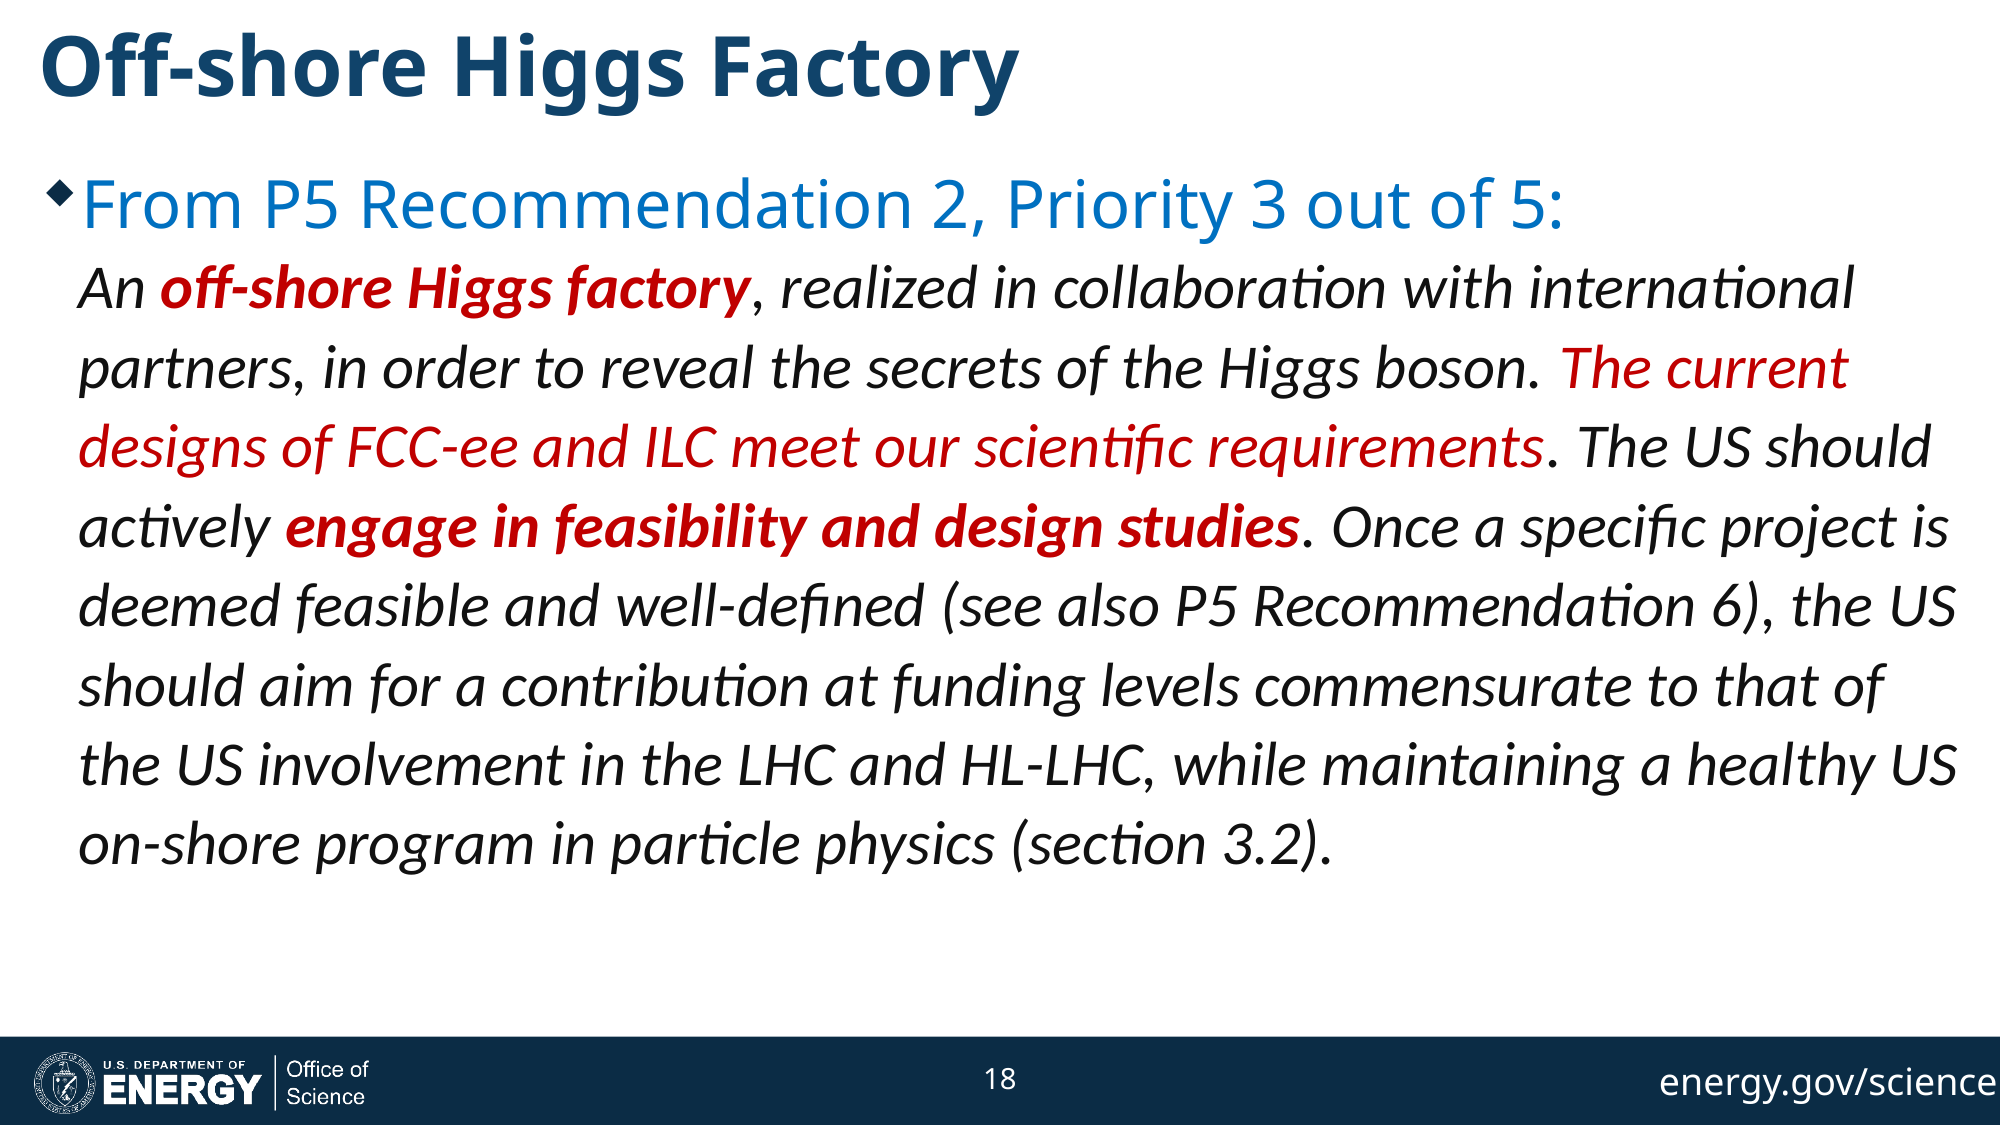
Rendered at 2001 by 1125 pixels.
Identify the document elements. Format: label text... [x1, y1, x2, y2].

picture [34, 1052, 369, 1114]
slide_number 18 [774, 1050, 1225, 1111]
list From P5 Recommendation 2, Priority 3 out of 5: An off-shore Higgs factory, realized in collaboration with international partners, in order to reveal the secrets of the Higgs boson. The current designs of FCC-ee and ILC meet our scientific requirements. The US should actively engage in feasibility and design studies. Once a specific project is deemed feasible and well-defined (see also P5 Recommendation 6), the US should aim for a contribution at funding levels commensurate to that of the US involvement in the LHC and HL-LHC, while maintaining a healthy US on-shore program in particle physics (section 3.2). [25, 149, 1977, 960]
title Off-shore Higgs Factory [23, 3, 1880, 135]
